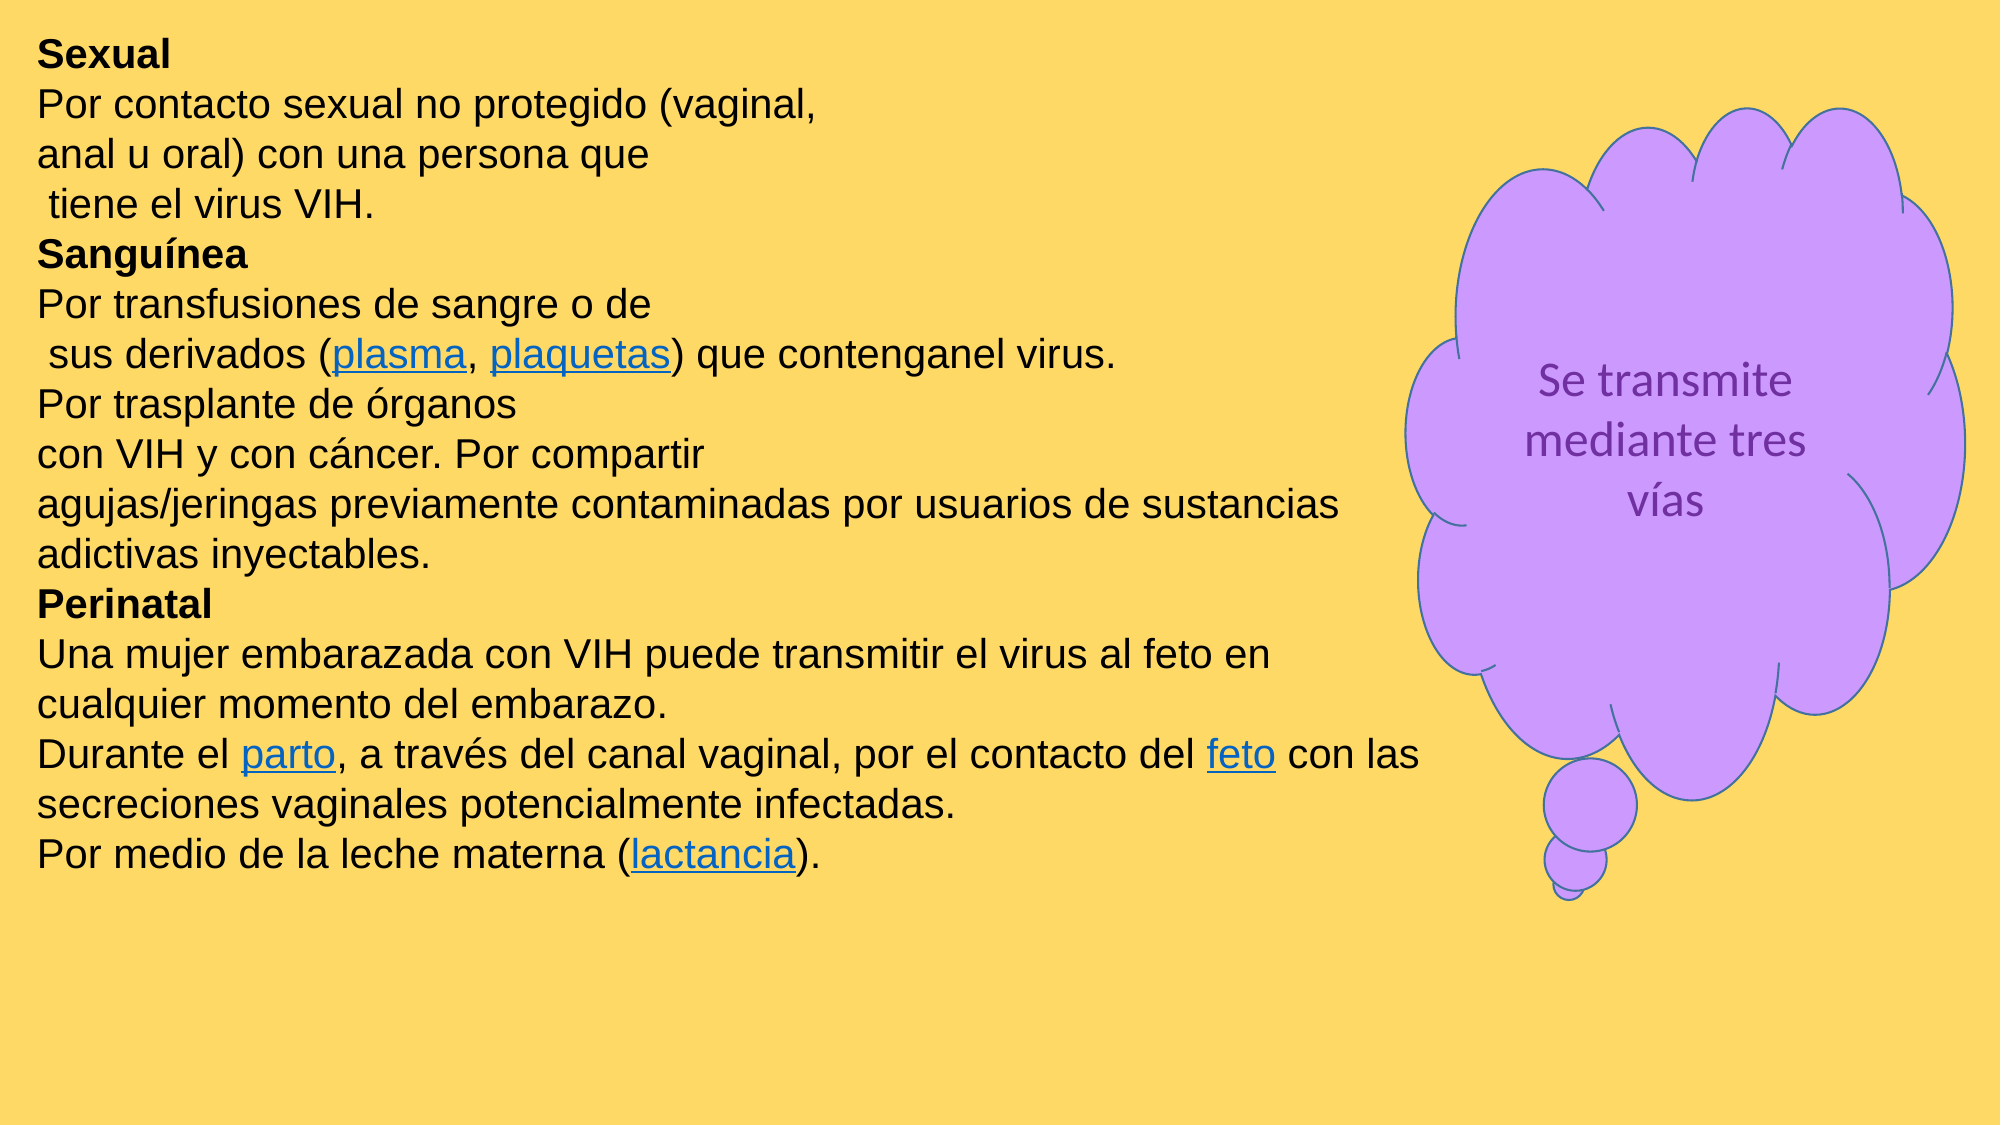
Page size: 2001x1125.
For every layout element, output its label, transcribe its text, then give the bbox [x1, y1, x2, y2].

text_box Se transmite mediante tres vías [1463, 107, 1967, 902]
text_box Sexual Por contacto sexual no protegido (vaginal, anal u oral) con una persona que tiene el virus VIH. Sanguínea Por transfusiones de sangre o de sus derivados (plasma, plaquetas) que contenganel virus. Por trasplante de órganos con VIH y con cáncer. Por compartir agujas/jeringas previamente contaminadas por usuarios de sustancias adictivas inyectables. Perinatal Una mujer embarazada con VIH puede transmitir el virus al feto en cualquier momento del embarazo. Durante el parto, a través del canal vaginal, por el contacto del feto con las secreciones vaginales potencialmente infectadas. Por medio de la leche materna (lactancia). [22, 19, 1463, 945]
